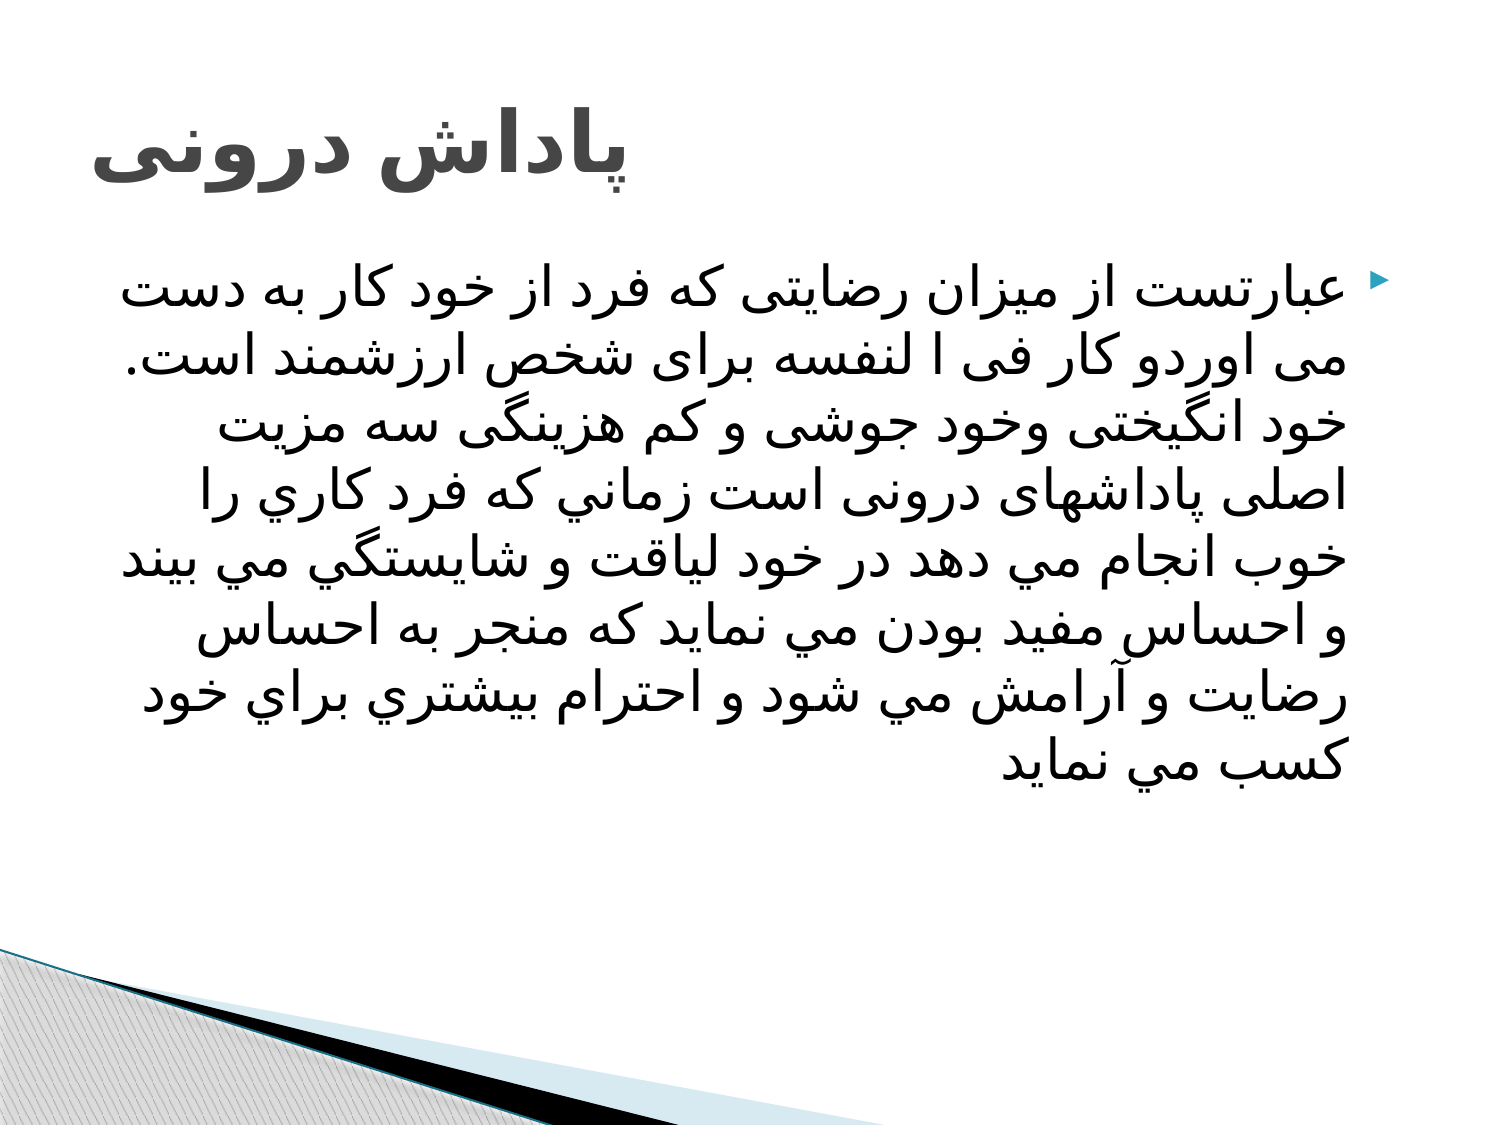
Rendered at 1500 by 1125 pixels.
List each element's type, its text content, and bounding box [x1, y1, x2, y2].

list عبارتست از میزان رضایتی که فرد از خود کار به دست می اوردو کار فی ا لنفسه برای شخص ارزشمند است. خود انگیختی وخود جوشی و کم هزینگی سه مزیت اصلی پاداشهای درونی است زماني كه فرد كاري را خوب انجام مي دهد در خود لياقت و شايستگي مي بيند و احساس مفيد بودن مي نمايد كه منجر به احساس رضايت و آرامش مي شود و احترام بيشتري براي خود كسب مي نمايد [75, 243, 1425, 986]
title پاداش درونی [75, 45, 1425, 233]
